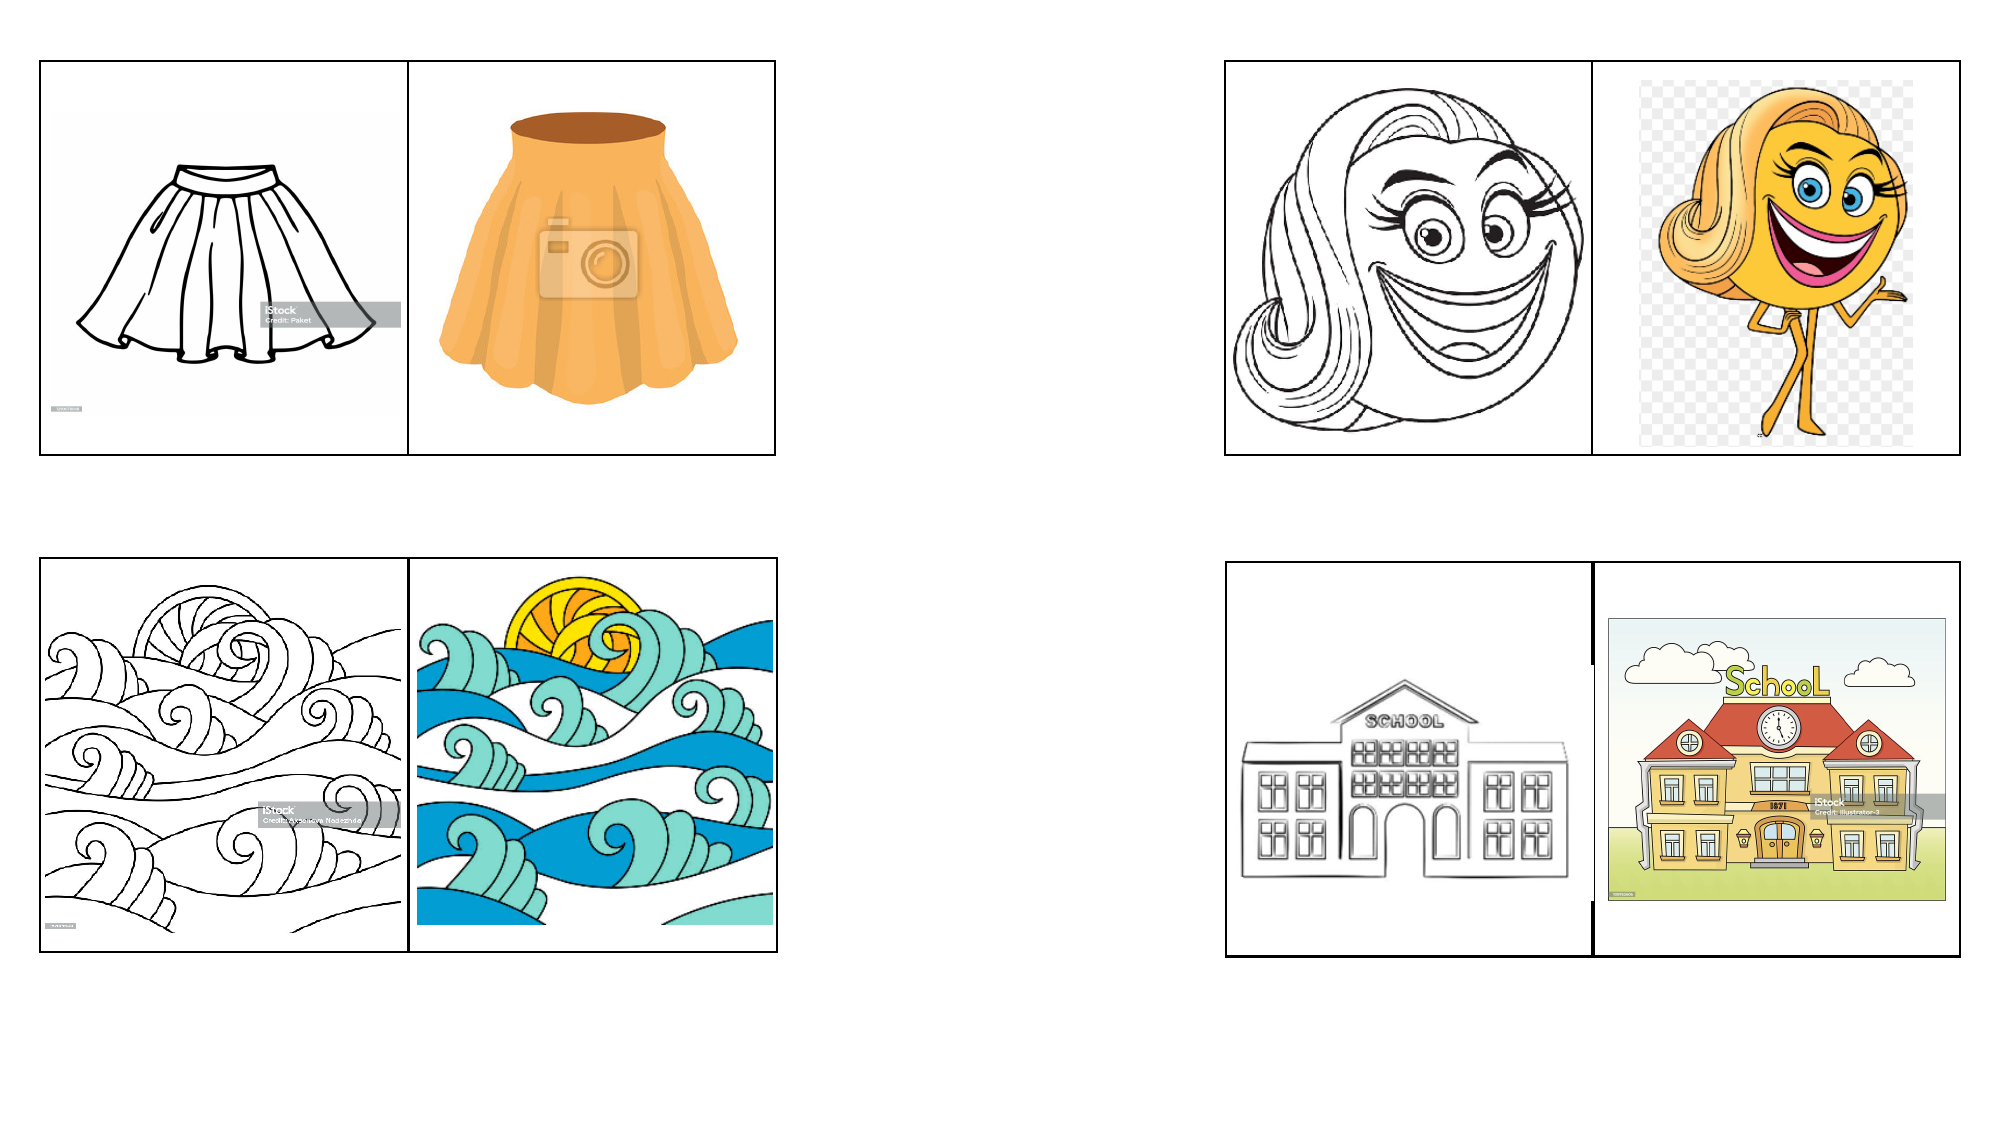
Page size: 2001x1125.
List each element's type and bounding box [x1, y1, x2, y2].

text_box [1224, 60, 1591, 456]
picture [1639, 80, 1913, 447]
text_box [1591, 60, 1961, 456]
picture [410, 80, 766, 436]
picture [51, 112, 401, 416]
picture [45, 577, 401, 933]
text_box [39, 60, 407, 456]
picture [1231, 62, 1587, 436]
picture [1227, 665, 1594, 901]
text_box [409, 557, 778, 953]
picture [1608, 618, 1946, 901]
picture [417, 569, 773, 925]
text_box [1225, 561, 1591, 958]
text_box [407, 60, 776, 456]
text_box [1591, 561, 1961, 958]
text_box [39, 557, 409, 953]
